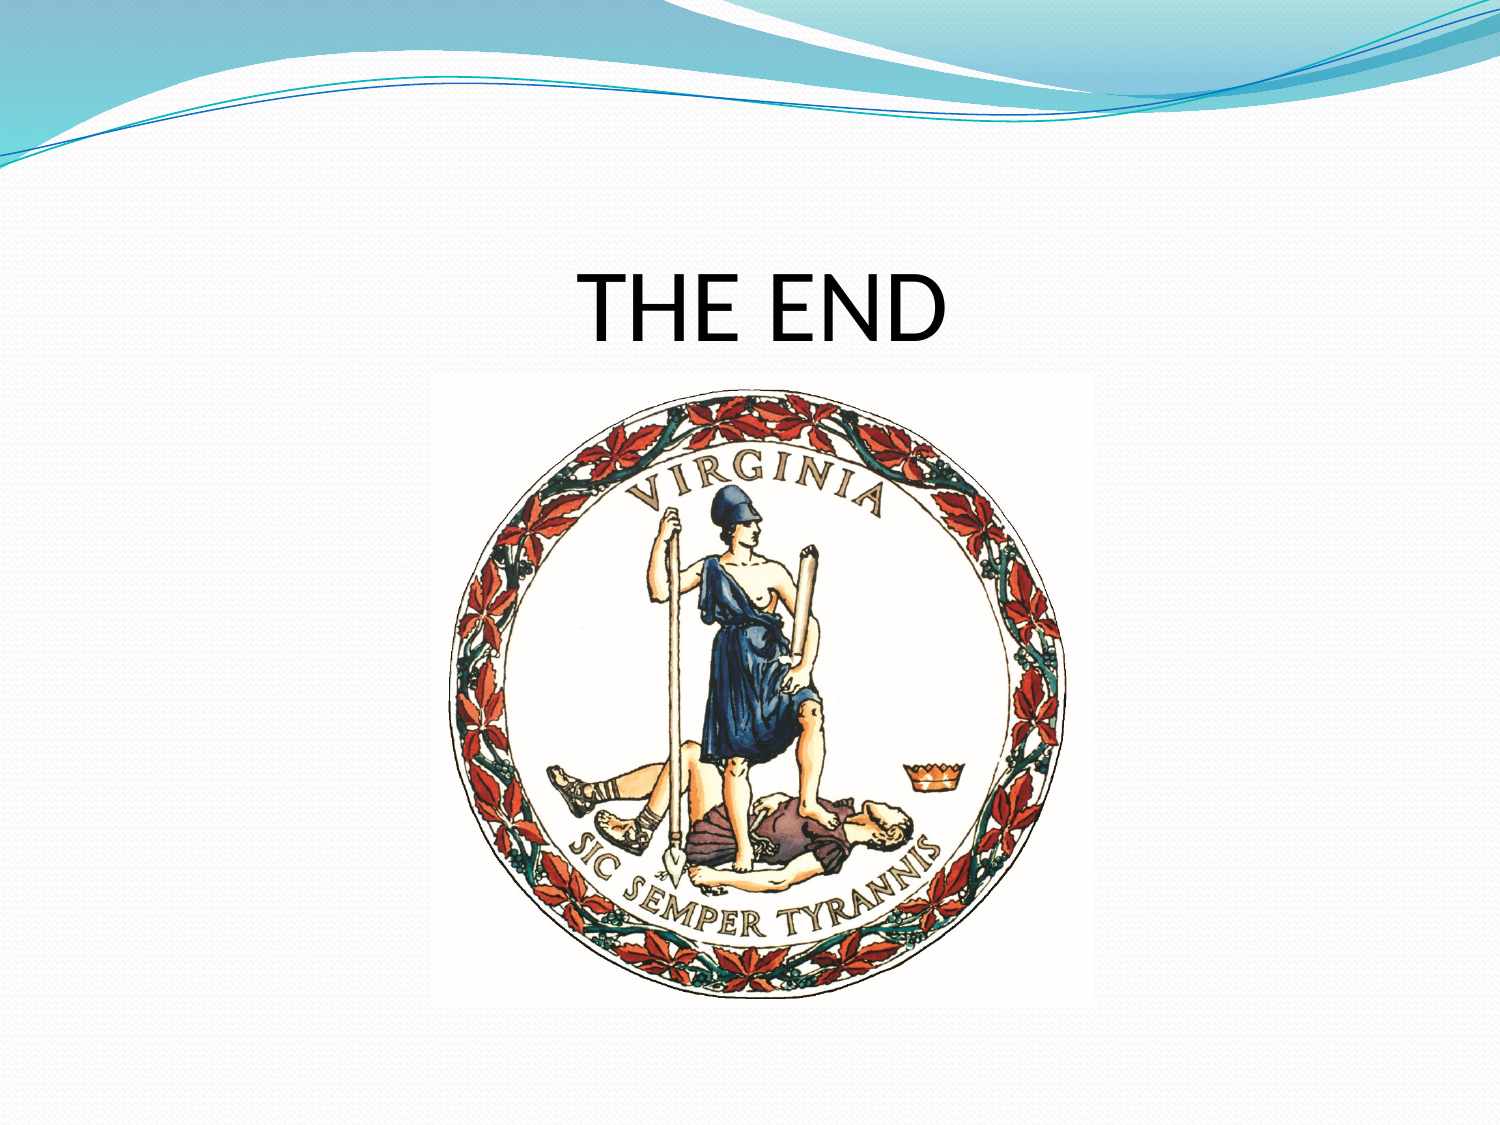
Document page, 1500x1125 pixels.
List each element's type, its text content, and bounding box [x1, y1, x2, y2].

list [431, 374, 1094, 1006]
title THE END [99, 224, 1425, 363]
